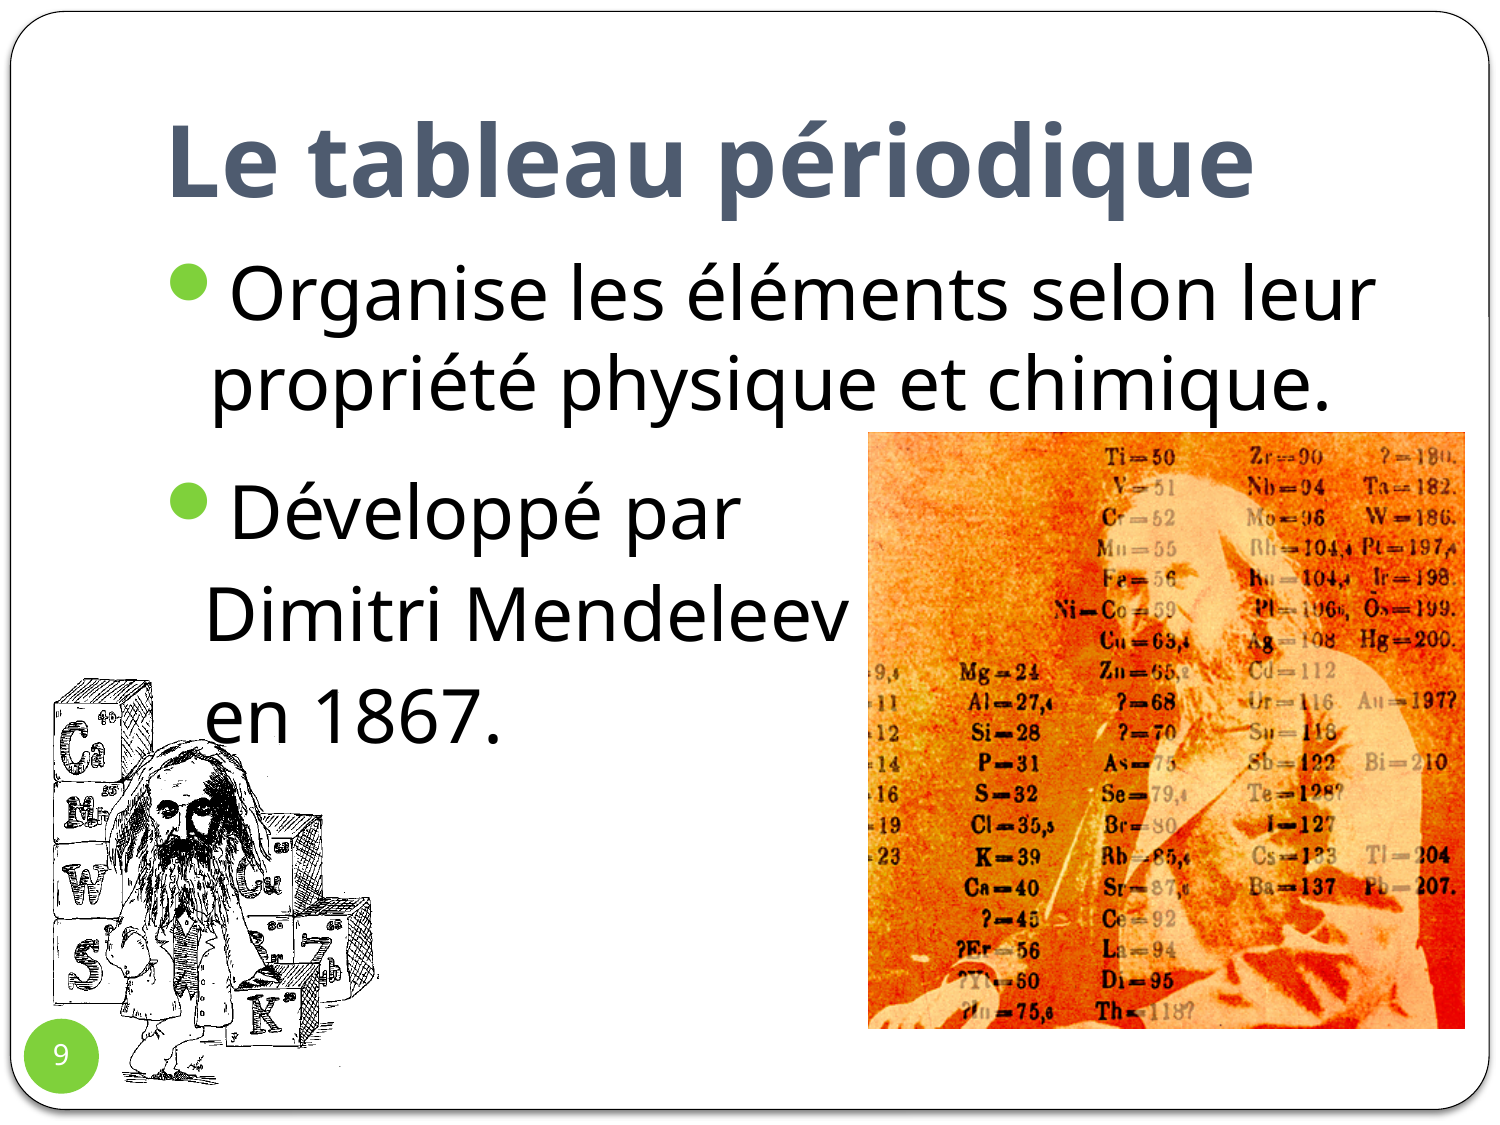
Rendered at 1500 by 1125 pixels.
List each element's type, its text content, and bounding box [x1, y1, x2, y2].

title Le tableau périodique [150, 45, 1425, 233]
slide_number 9 [23, 1029, 35, 1083]
list Organise les éléments selon leur propriété physique et chimique. Développé par Dimitri Mendeleev en 1867. [150, 237, 1425, 988]
picture [40, 668, 379, 1089]
picture [867, 432, 1465, 1030]
